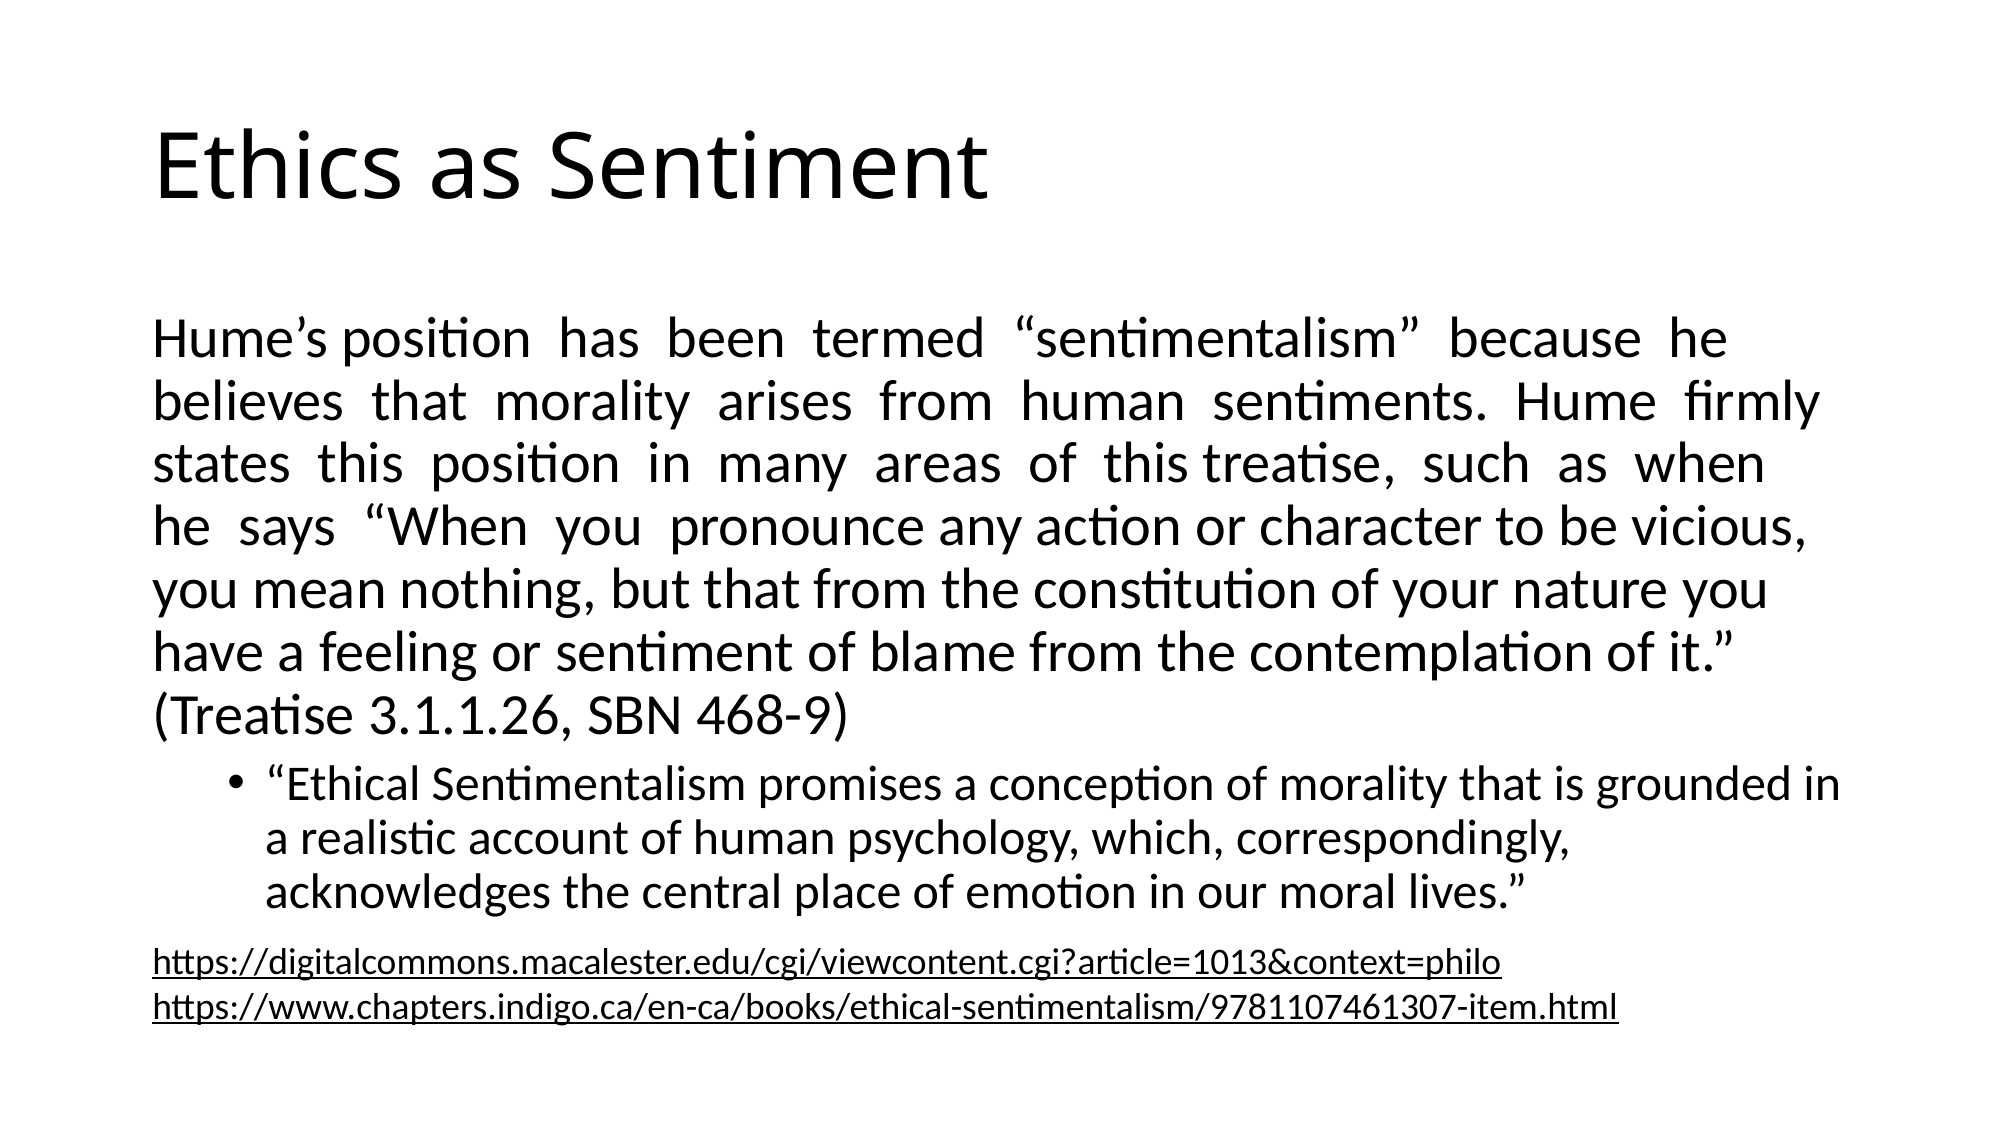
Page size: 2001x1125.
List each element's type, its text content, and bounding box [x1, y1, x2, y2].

title Ethics as Sentiment [137, 59, 1863, 278]
text_box https://digitalcommons.macalester.edu/cgi/viewcontent.cgi?article=1013&context=philo https://www.chapters.indigo.ca/en-ca/books/ethical-sentimentalism/9781107461307-item.html [137, 929, 1841, 1035]
list Hume’s position has been termed “sentimentalism” because he believes that morality arises from human sentiments. Hume firmly states this position in many areas of this treatise, such as when he says “When you pronounce any action or character to be vicious, you mean nothing, but that from the constitution of your nature you have a feeling or sentiment of blame from the contemplation of it.” (Treatise 3.1.1.26, SBN 468-9) “Ethical Sentimentalism promises a conception of morality that is grounded in a realistic account of human psychology, which, correspondingly, acknowledges the central place of emotion in our moral lives.” [137, 299, 1863, 1014]
